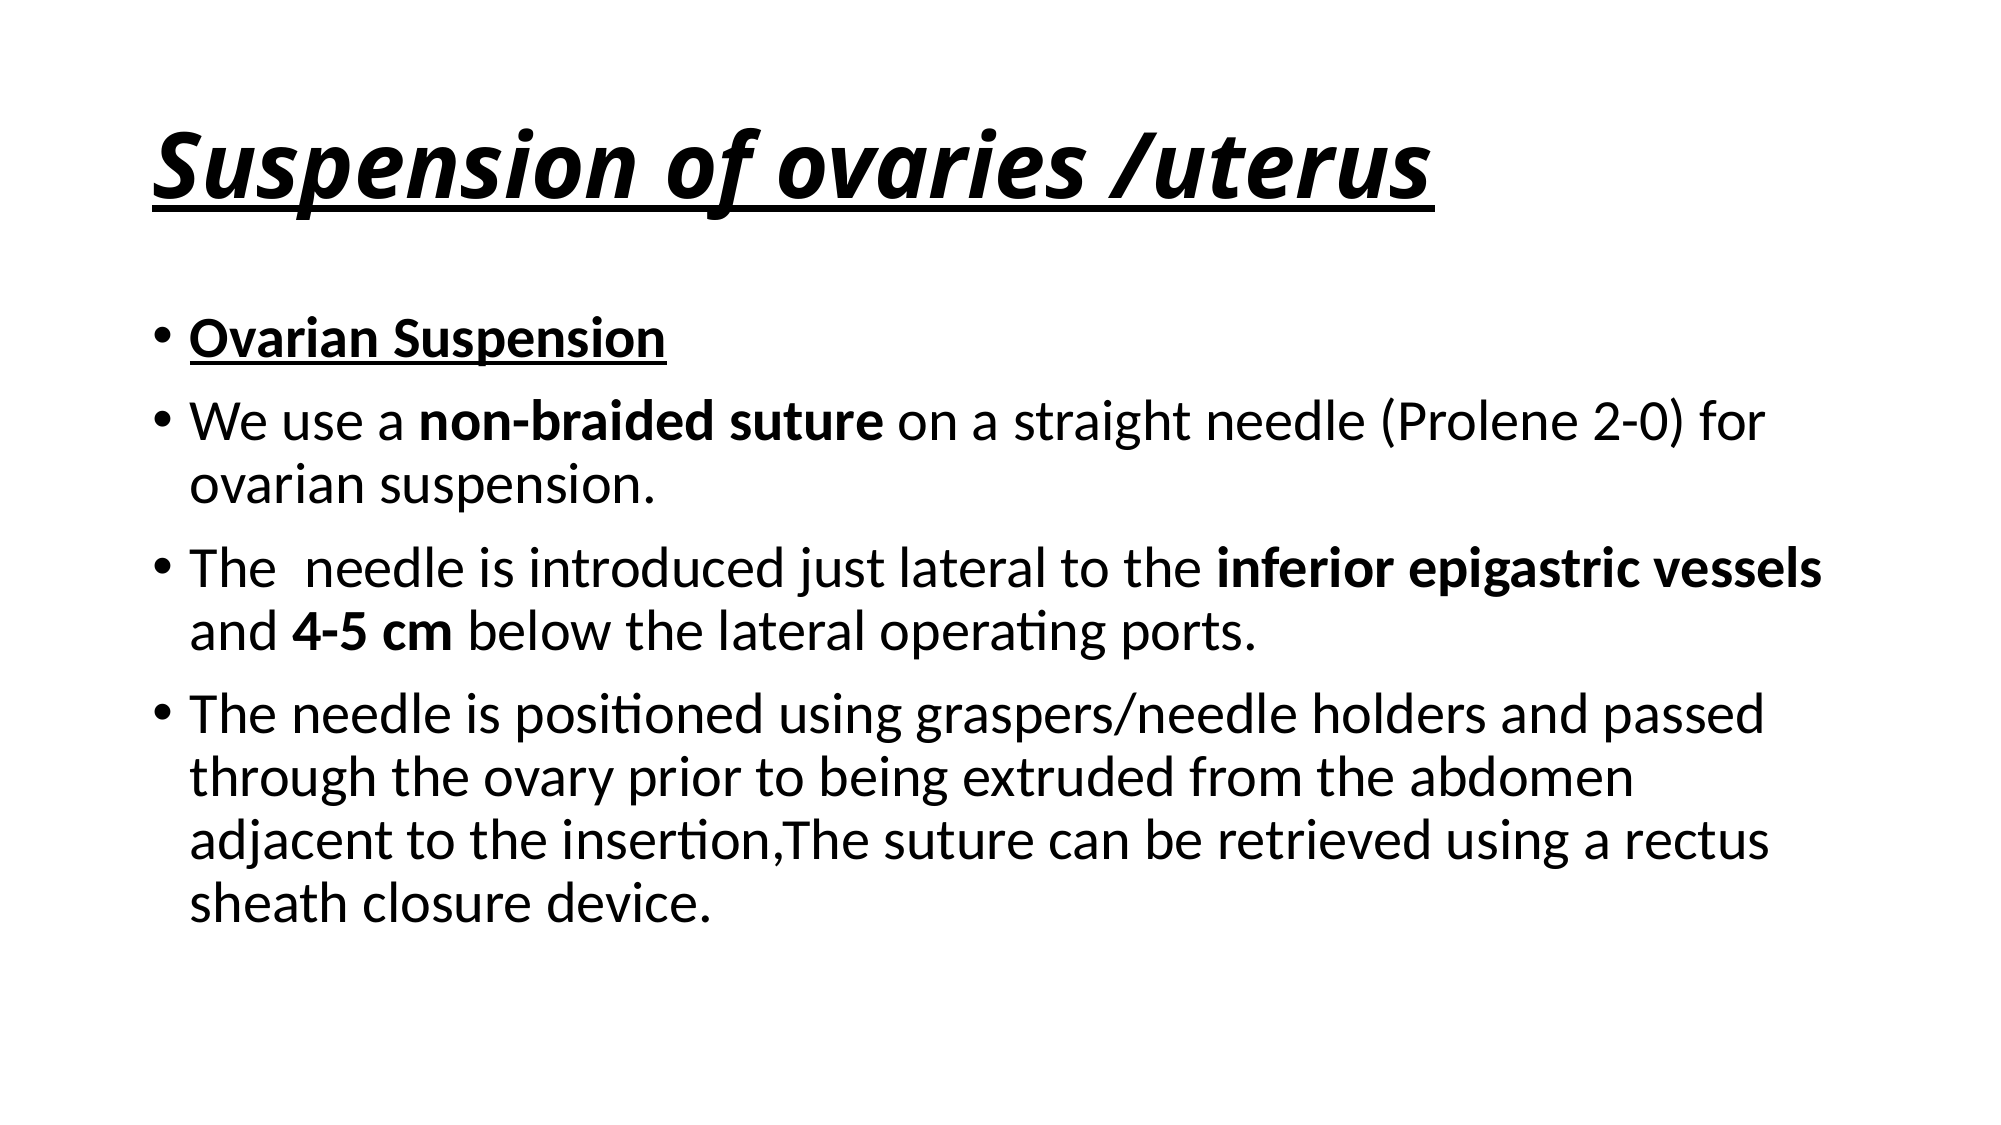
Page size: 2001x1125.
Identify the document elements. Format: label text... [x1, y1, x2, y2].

title Suspension of ovaries /uterus [137, 59, 1863, 278]
list Ovarian Suspension We use a non-braided suture on a straight needle (Prolene 2-0) for ovarian suspension. The needle is introduced just lateral to the inferior epigastric vessels and 4-5 cm below the lateral operating ports. The needle is positioned using graspers/needle holders and passed through the ovary prior to being extruded from the abdomen adjacent to the insertion,The suture can be retrieved using a rectus sheath closure device. [137, 299, 1863, 1014]
